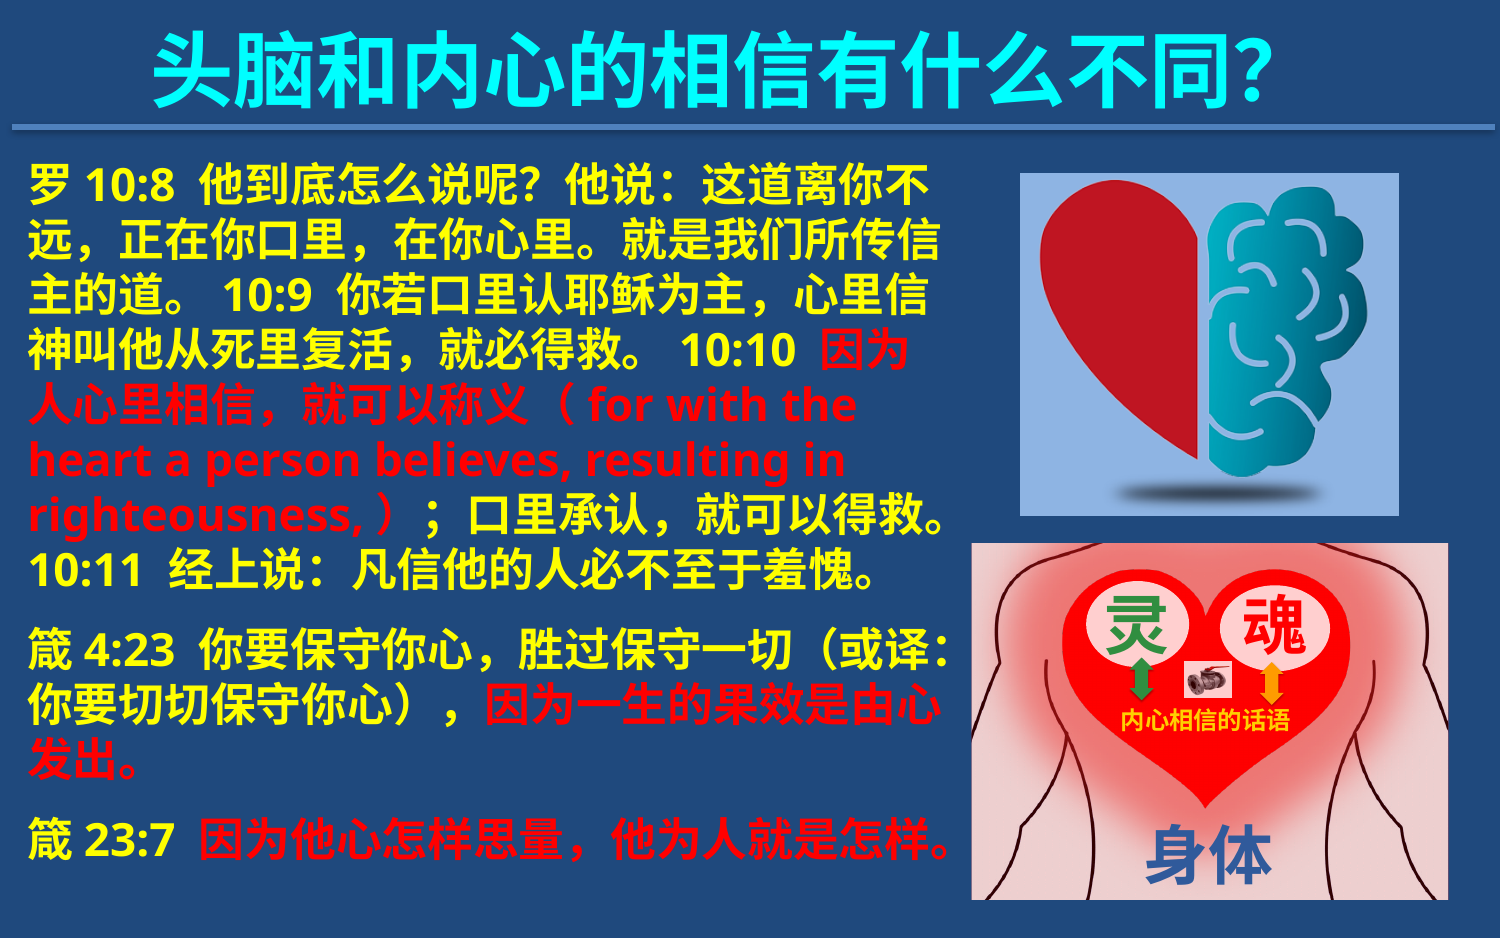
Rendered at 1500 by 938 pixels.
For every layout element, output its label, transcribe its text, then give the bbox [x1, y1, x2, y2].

text_box 头脑和内心的相信有什么不同？ [135, 10, 1331, 126]
text_box 罗10:8 他到底怎么说呢？他说：这道离你不远，正在你口里，在你心里。就是我们所传信主的道。10:9 你若口里认耶稣为主，心里信神叫他从死里复活，就必得救。10:10 因为人心里相信，就可以称义（for with the heart a person believes, resulting in righteousness,）；口里承认，就可以得救。10:11 经上说：凡信他的人必不至于羞愧。 箴4:23 你要保守你心，胜过保守一切（或译：你要切切保守你心），因为一生的果效是由心发出。 箴23:7 因为他心怎样思量，他为人就是怎样。 [12, 148, 963, 873]
picture [971, 543, 1449, 900]
picture [1019, 172, 1400, 516]
